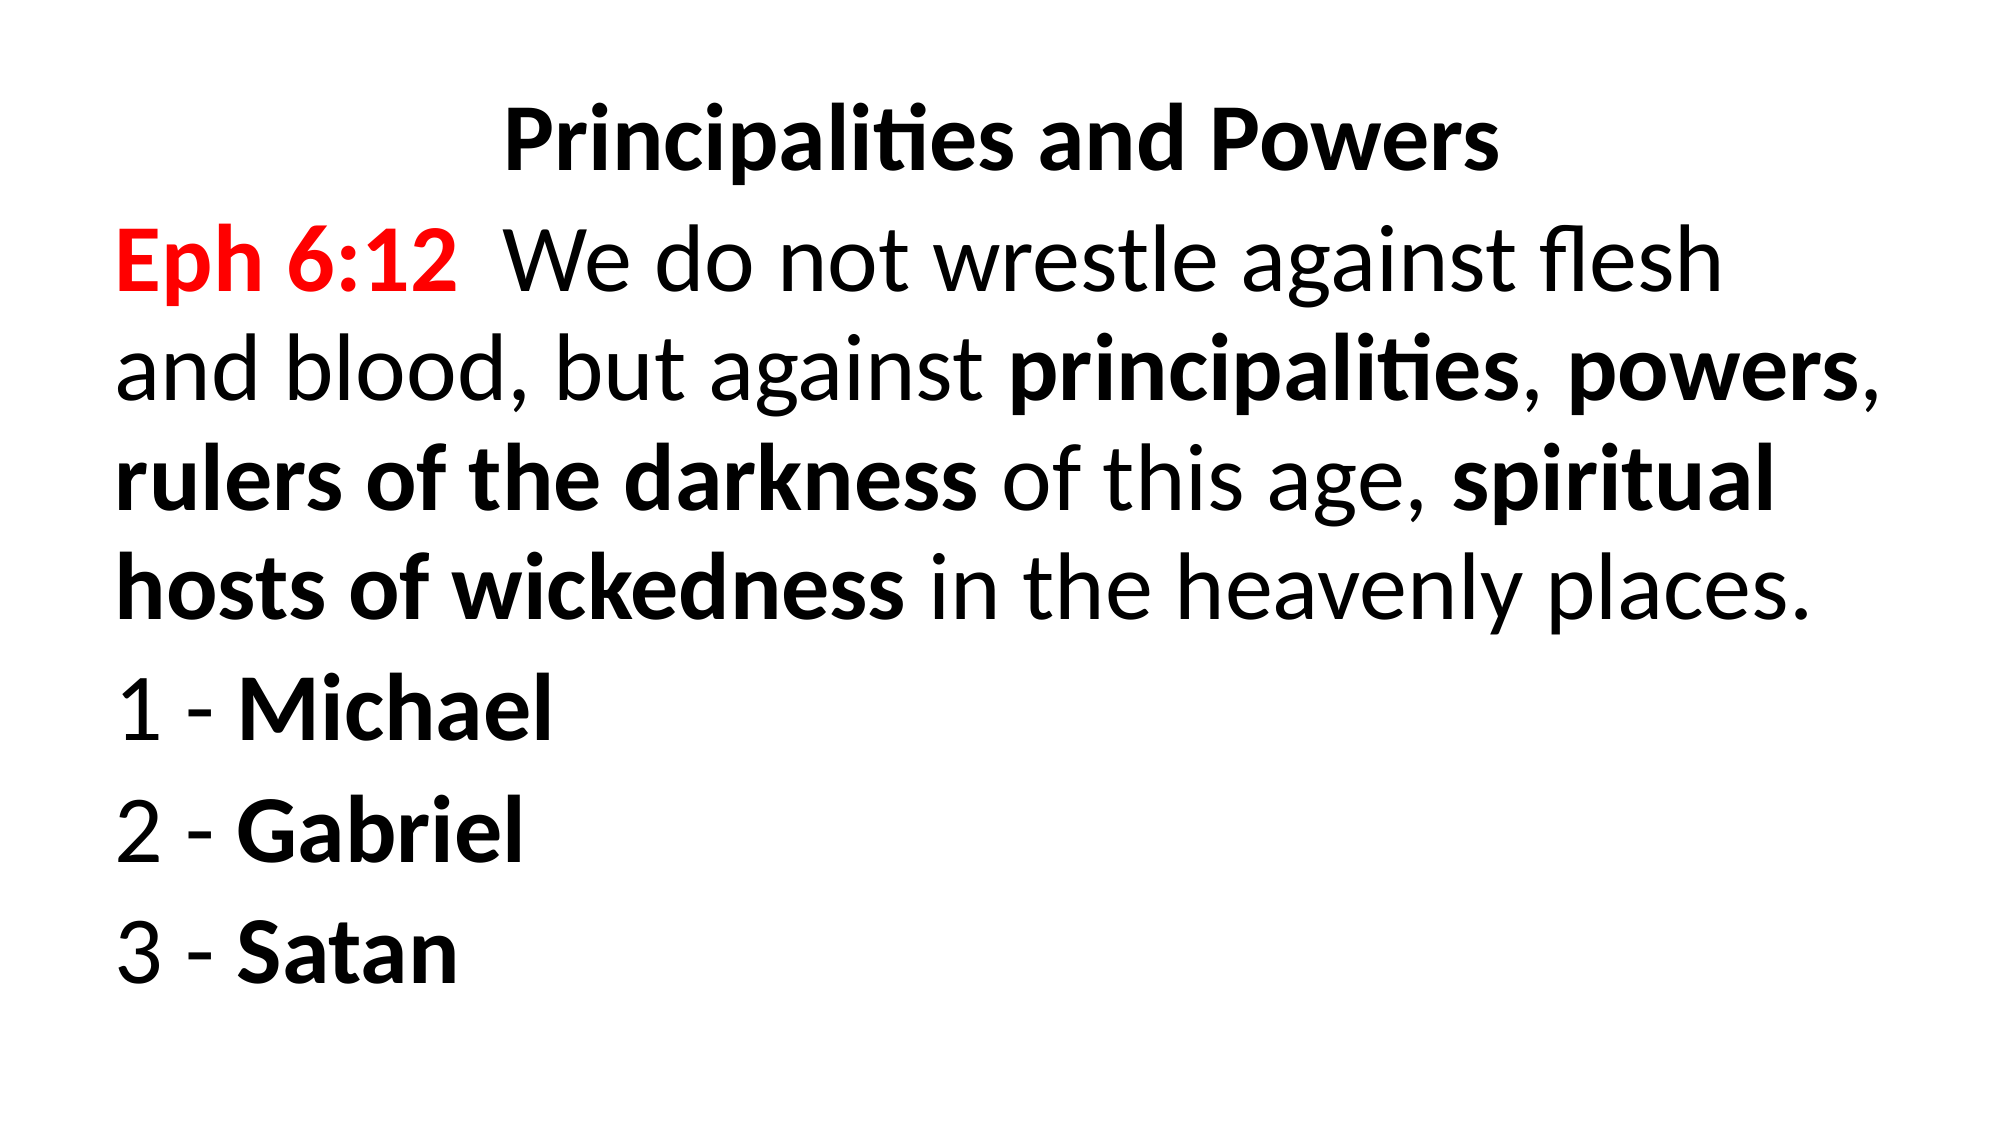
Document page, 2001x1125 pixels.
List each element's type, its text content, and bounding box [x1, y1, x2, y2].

subtitle Principalities and Powers Eph 6:12 We do not wrestle against flesh and blood, but against principalities, powers, rulers of the darkness of this age, spiritual hosts of wickedness in the heavenly places. 1 - Michael 2 - Gabriel 3 - Satan [99, 75, 1905, 1062]
